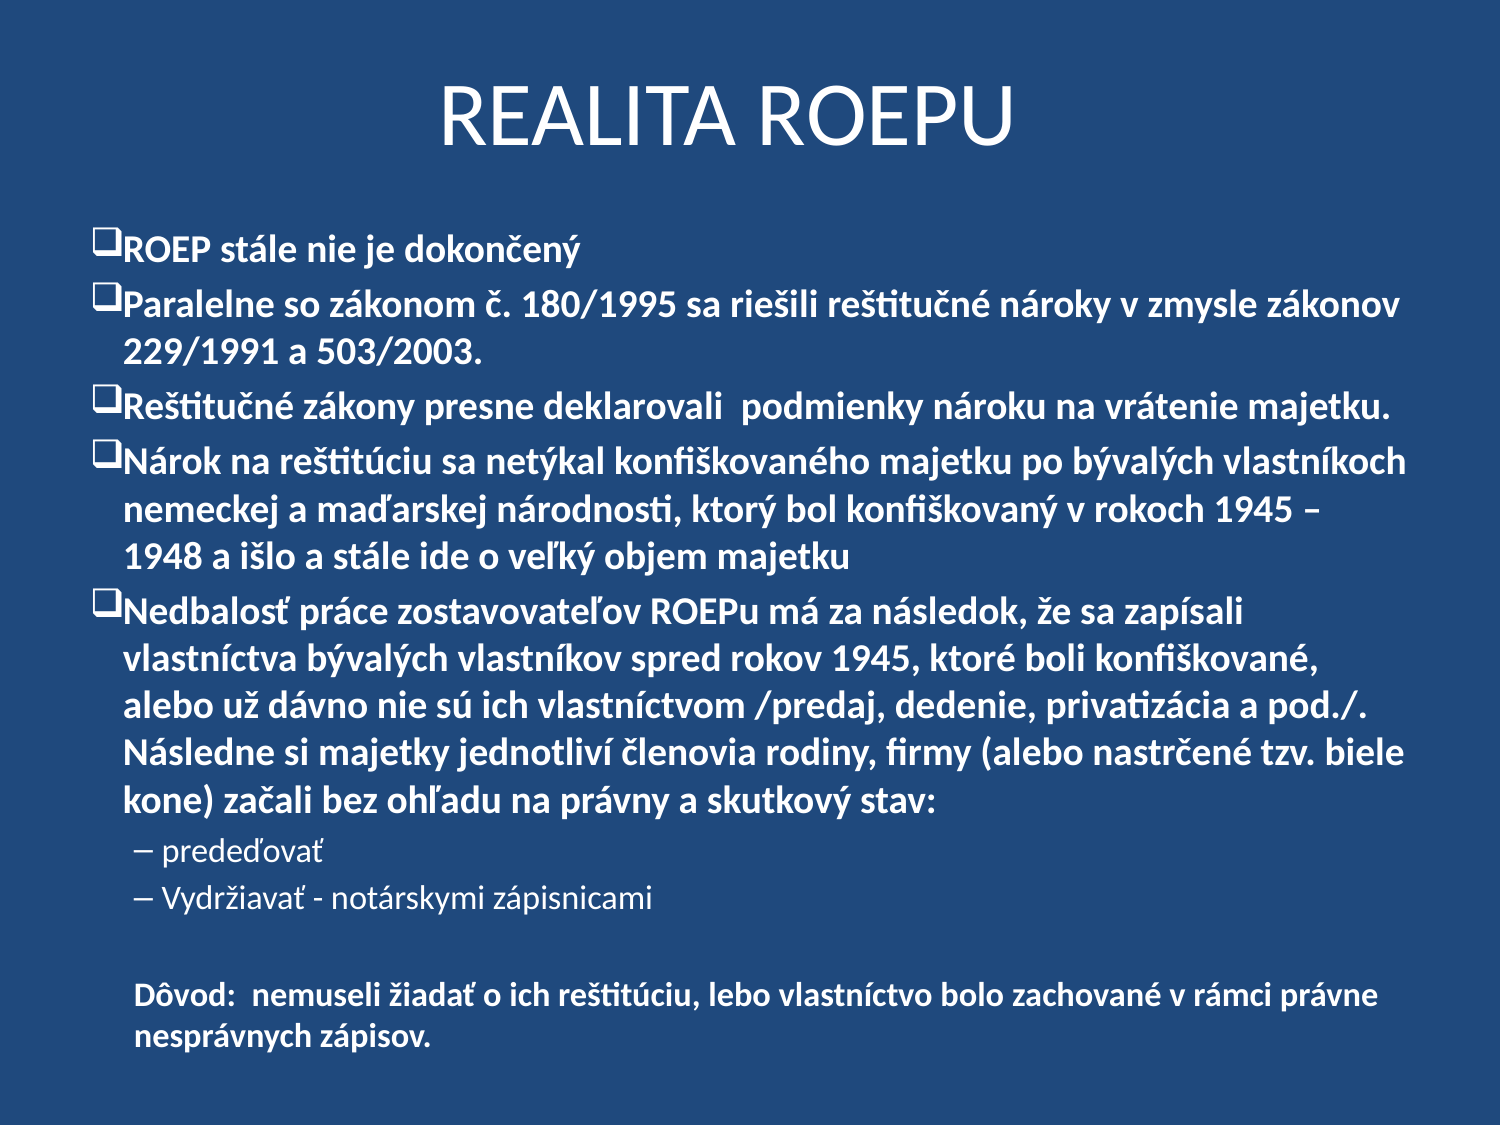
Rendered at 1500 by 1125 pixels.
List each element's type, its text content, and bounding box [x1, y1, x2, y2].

text_box REALITA ROEPU [53, 30, 1403, 188]
text_box ROEP stále nie je dokončený Paralelne so zákonom č. 180/1995 sa riešili reštitučné nároky v zmysle zákonov 229/1991 a 503/2003. Reštitučné zákony presne deklarovali podmienky nároku na vrátenie majetku. Nárok na reštitúciu sa netýkal konfiškovaného majetku po bývalých vlastníkoch nemeckej a maďarskej národnosti, ktorý bol konfiškovaný v rokoch 1945 – 1948 a išlo a stále ide o veľký objem majetku Nedbalosť práce zostavovateľov ROEPu má za následok, že sa zapísali vlastníctva bývalých vlastníkov spred rokov 1945, ktoré boli konfiškované, alebo už dávno nie sú ich vlastníctvom /predaj, dedenie, privatizácia a pod./. Následne si majetky jednotliví členovia rodiny, firmy (alebo nastrčené tzv. biele kone) začali bez ohľadu na právny a skutkový stav: predeďovať Vydržiavať - notárskymi zápisnicami Dôvod: nemuseli žiadať o ich reštitúciu, lebo vlastníctvo bolo zachované v rámci právne nesprávnych zápisov. [75, 160, 1425, 1071]
